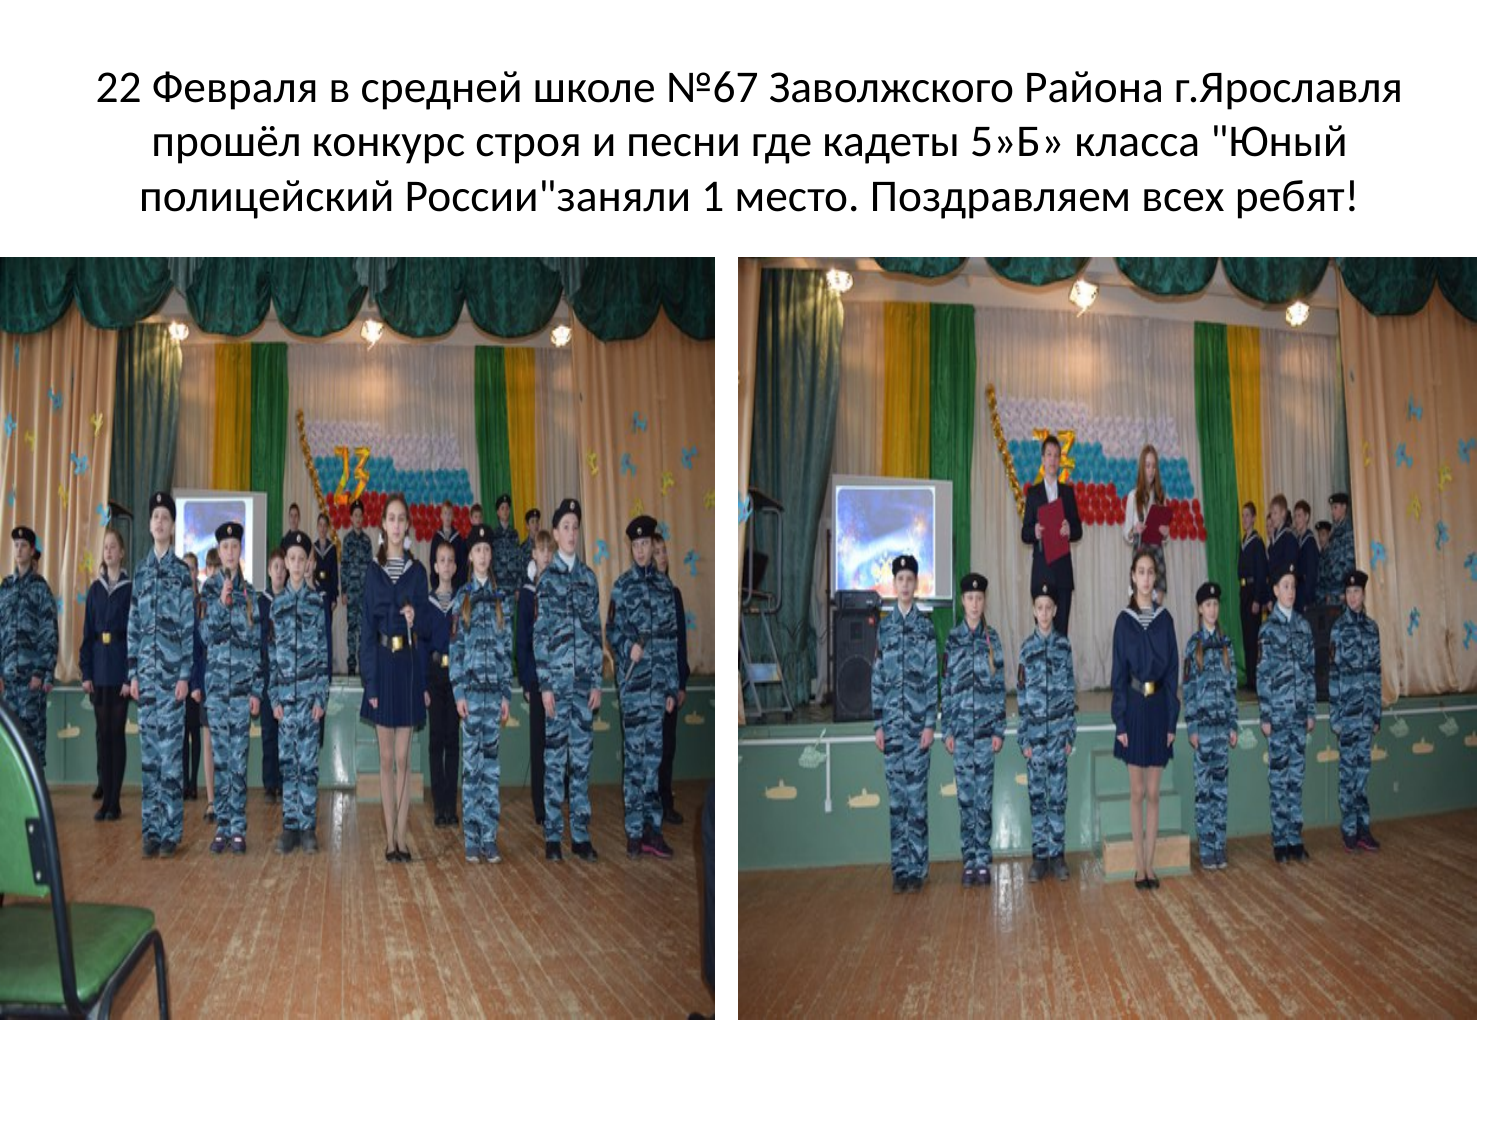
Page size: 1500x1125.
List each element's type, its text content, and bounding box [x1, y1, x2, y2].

title 22 Февраля в средней школе №67 Заволжского Района г.Ярославля прошёл конкурс строя и песни где кадеты 5»Б» класса "Юный полицейский России"заняли 1 место. Поздравляем всех ребят! [75, 45, 1425, 233]
picture [737, 257, 1477, 1020]
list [0, 257, 716, 1020]
